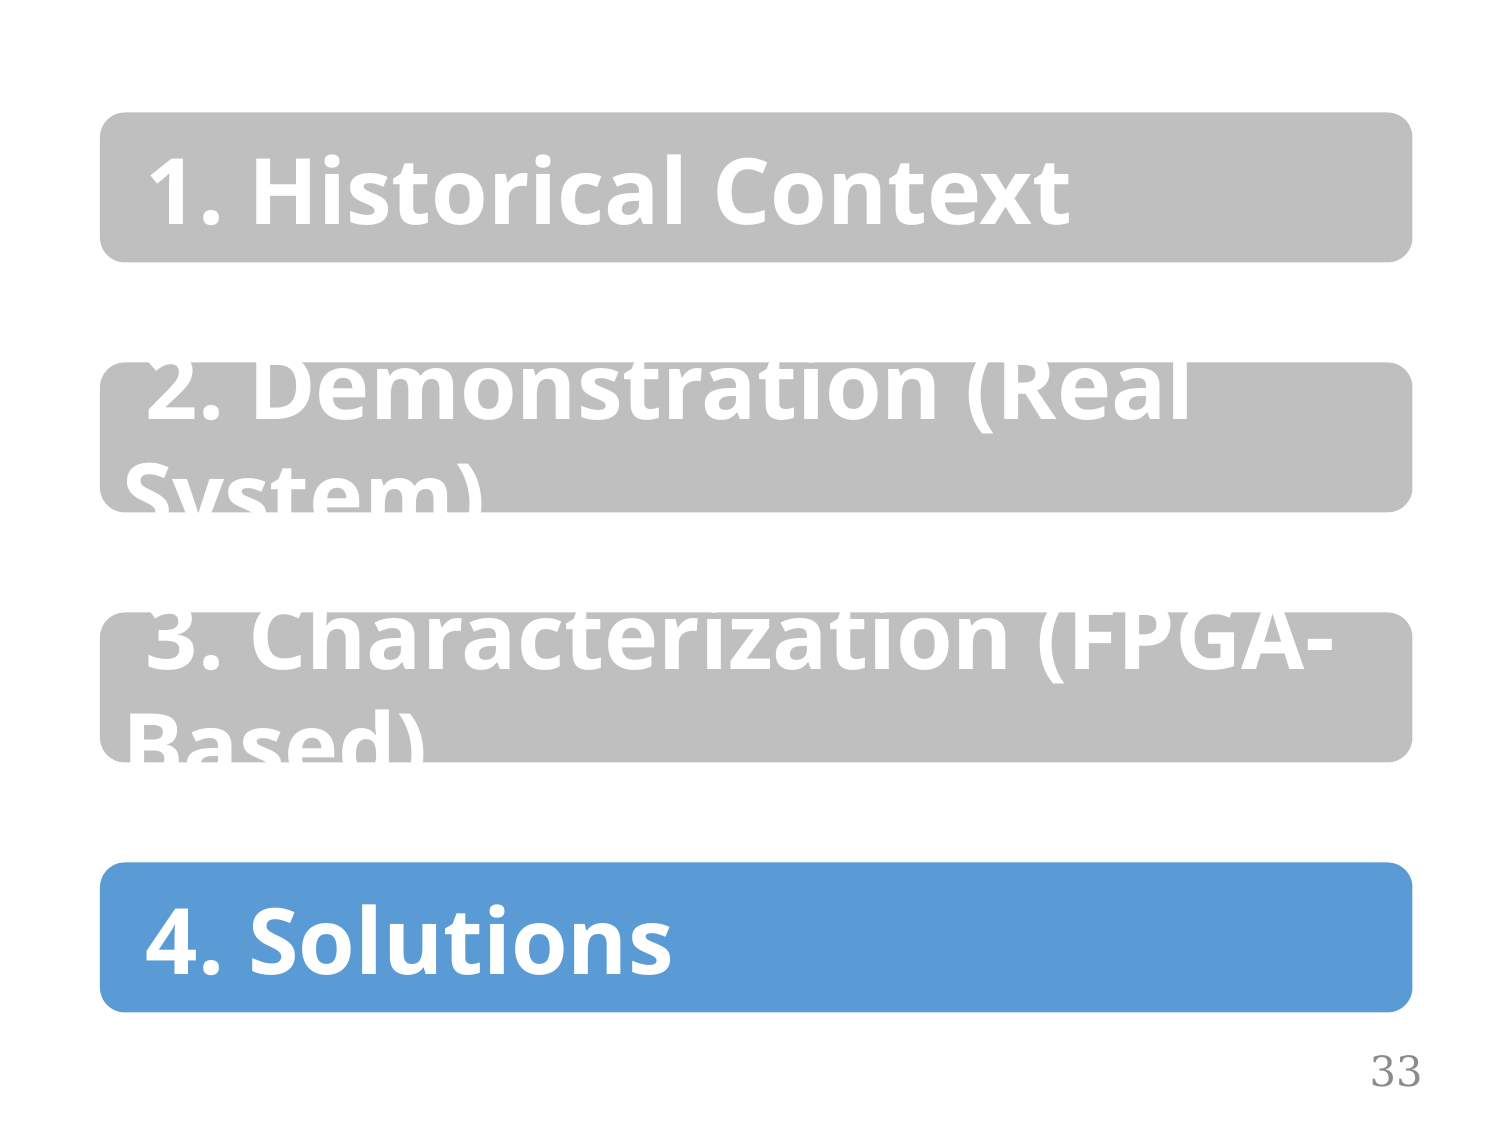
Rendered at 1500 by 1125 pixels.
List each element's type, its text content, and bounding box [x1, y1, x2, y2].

text_box 4. Solutions [98, 861, 1414, 1014]
text_box 3. Characterization (FPGA-Based) [98, 611, 1414, 764]
slide_number 33 [1325, 1040, 1438, 1100]
text_box 2. Demonstration (Real System) [98, 361, 1414, 514]
text_box 1. Historical Context [98, 111, 1414, 264]
